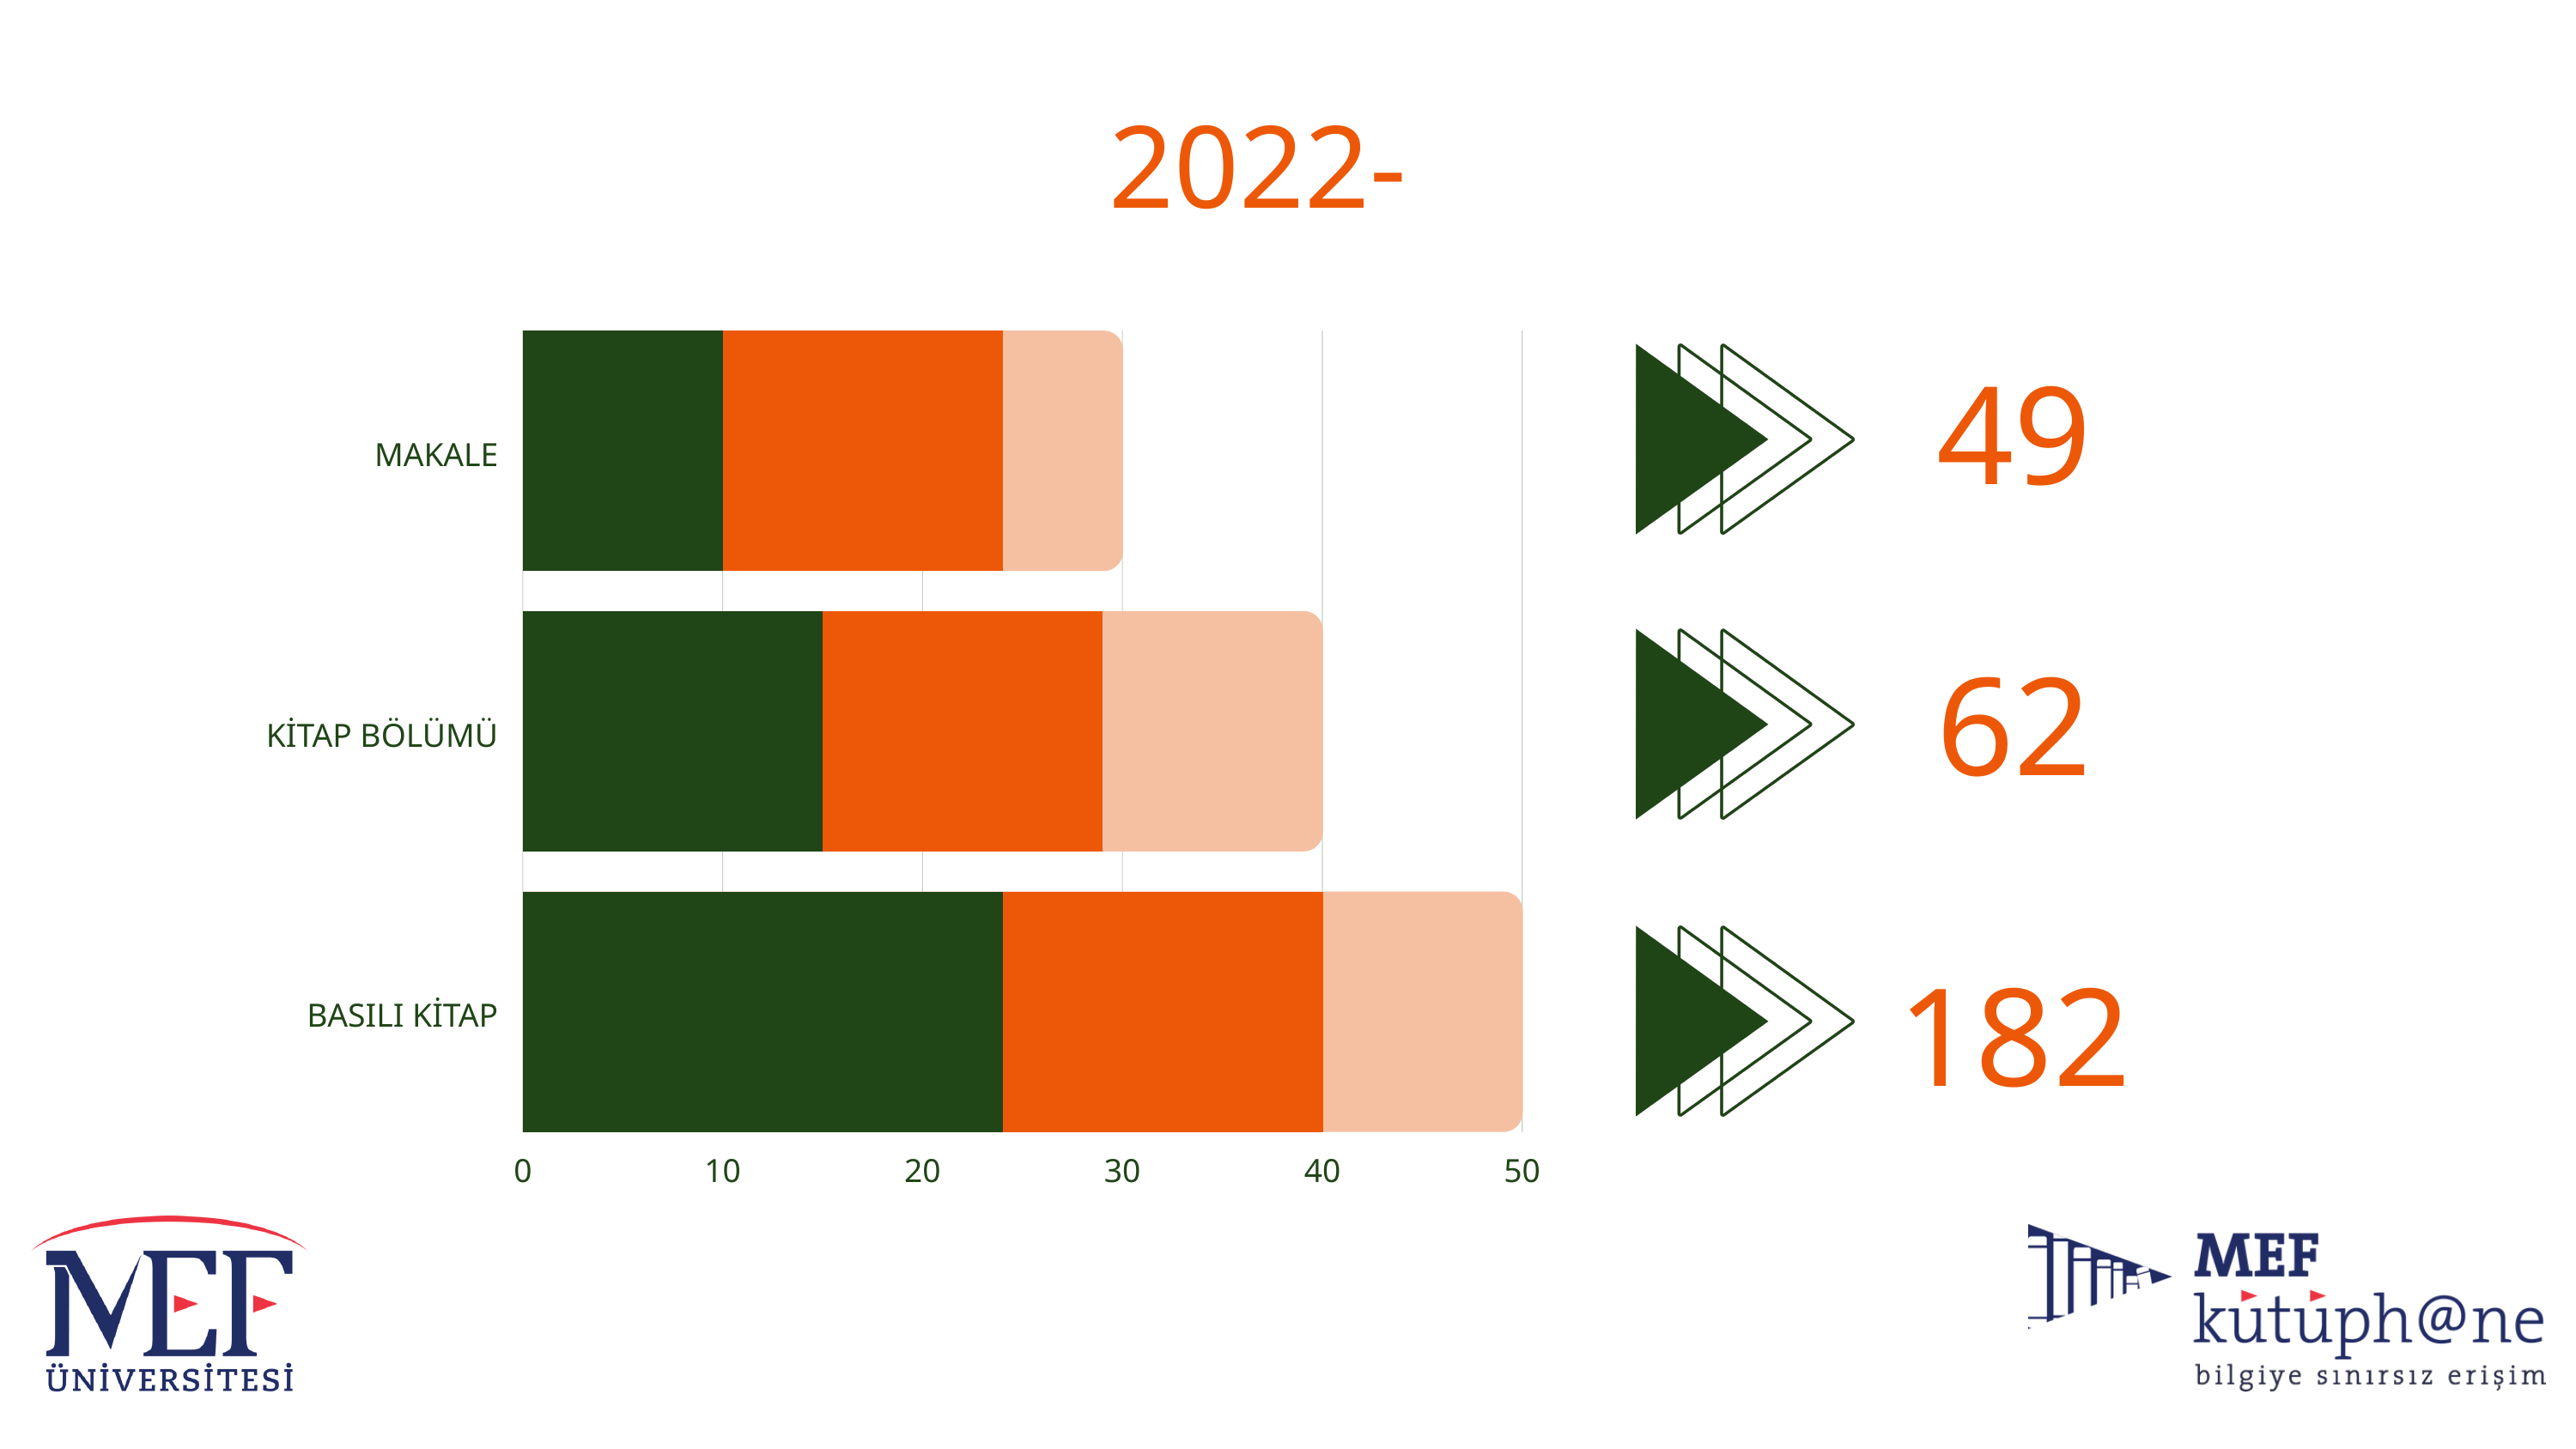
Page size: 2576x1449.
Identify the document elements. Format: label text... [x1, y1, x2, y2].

picture [1636, 628, 1855, 820]
text_box 49 [1901, 322, 2129, 512]
picture [2027, 1224, 2546, 1392]
picture [31, 1216, 307, 1392]
text_box 2022- [31, 94, 2486, 232]
picture [1636, 343, 1855, 535]
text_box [261, 330, 1542, 1186]
text_box 182 [1863, 923, 2166, 1113]
text_box 62 [1901, 613, 2129, 803]
picture [1636, 925, 1855, 1117]
